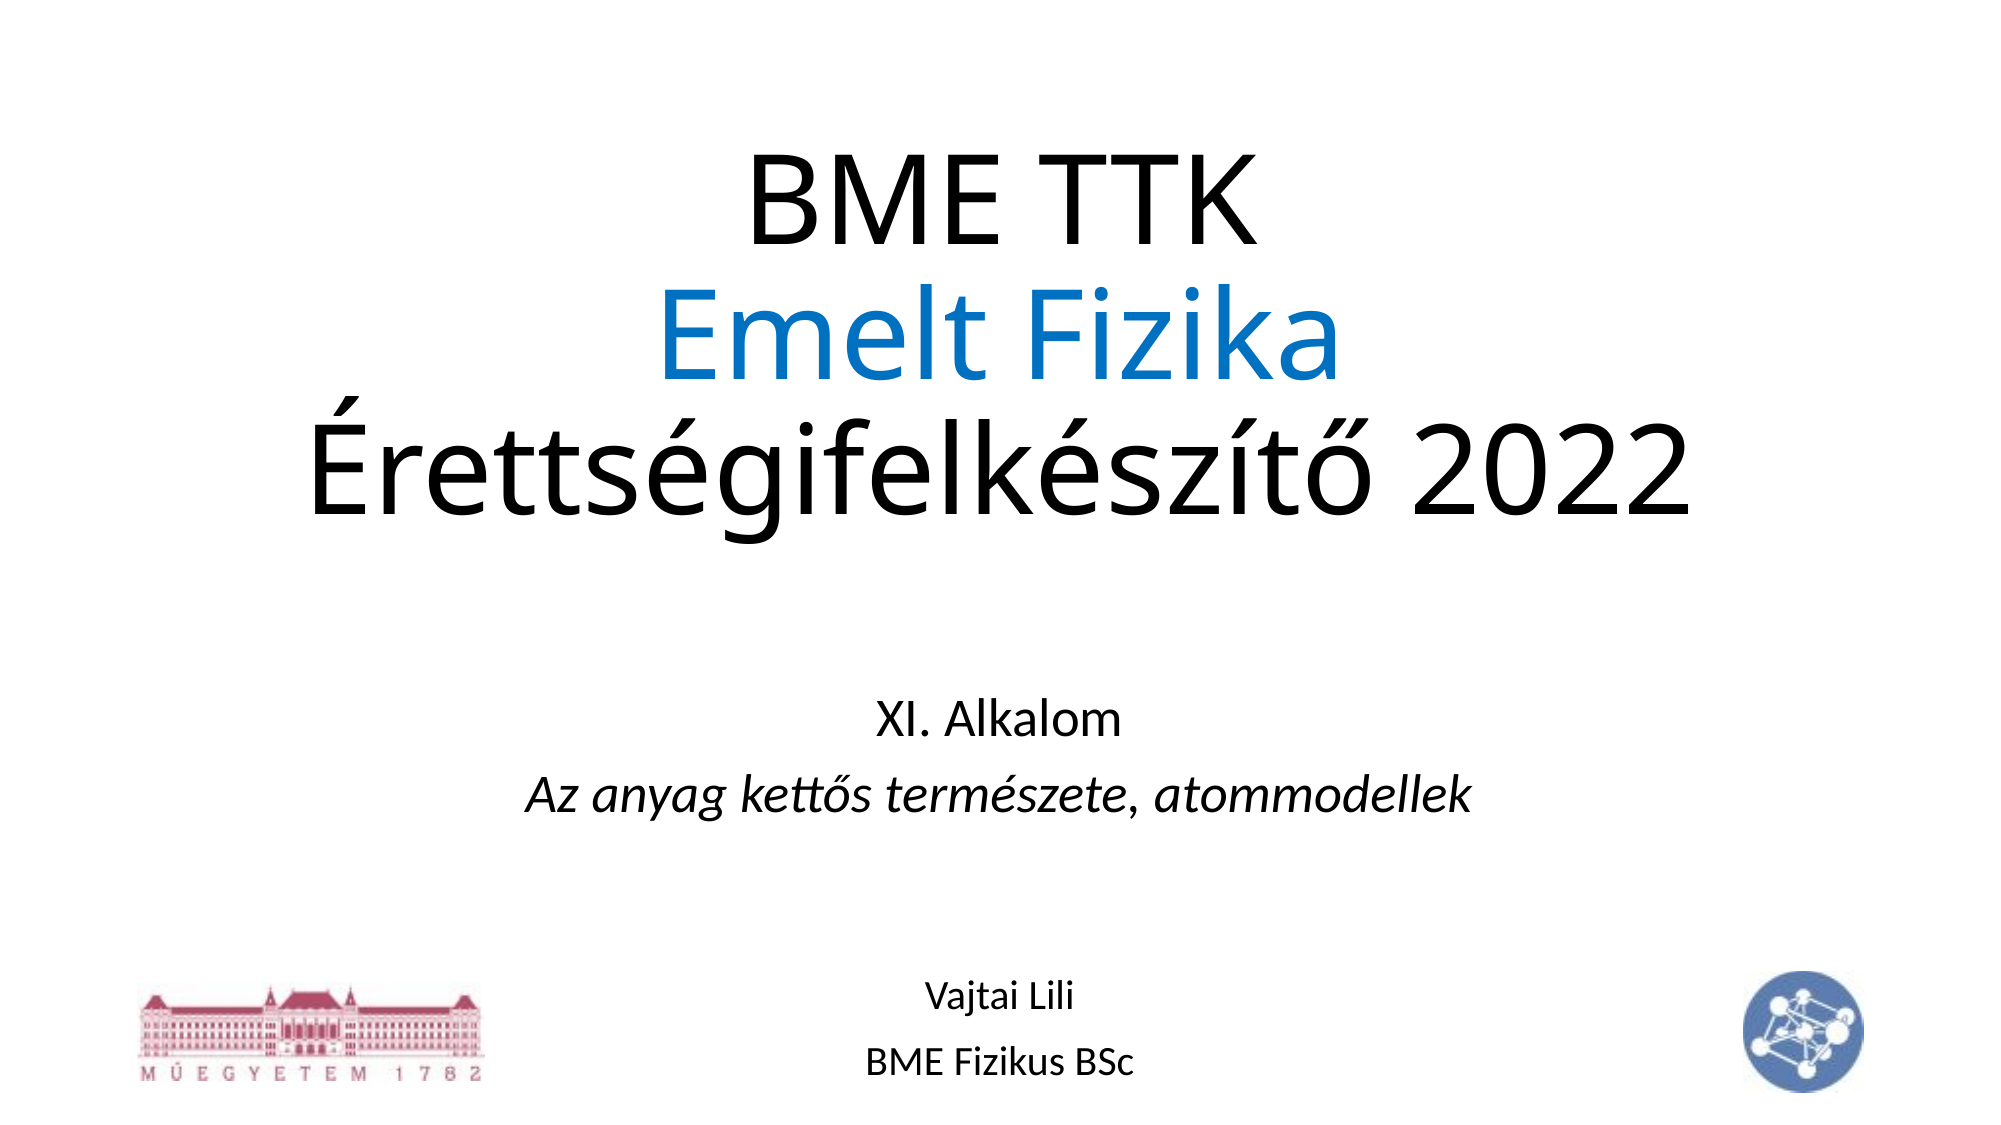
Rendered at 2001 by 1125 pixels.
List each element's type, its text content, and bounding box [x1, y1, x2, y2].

subtitle Vajtai Lili BME Fizikus BSc [539, 966, 1461, 1102]
text_box XI. Alkalom Az anyag kettős természete, atommodellek [249, 681, 1750, 834]
title BME TTK Emelt Fizika Érettségifelkészítő 2022 [249, 55, 1750, 549]
